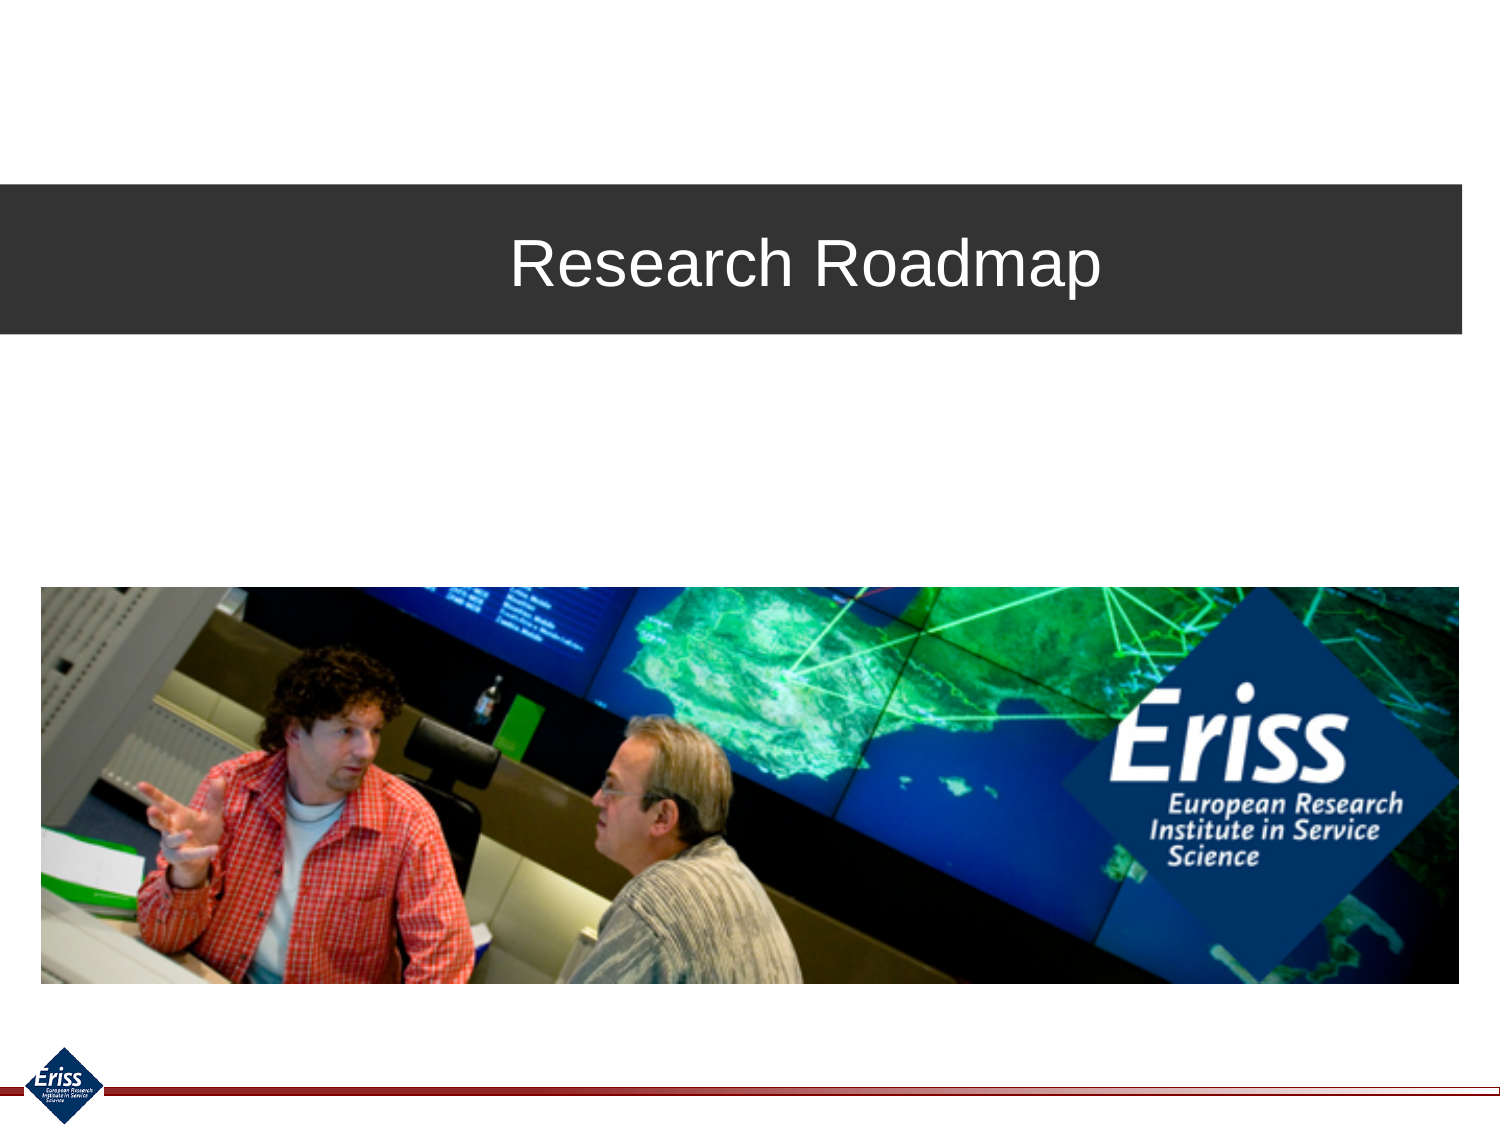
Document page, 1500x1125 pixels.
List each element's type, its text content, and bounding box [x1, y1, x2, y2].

picture [24, 1046, 104, 1125]
picture [41, 587, 1459, 984]
title Research Roadmap [0, 184, 1463, 335]
